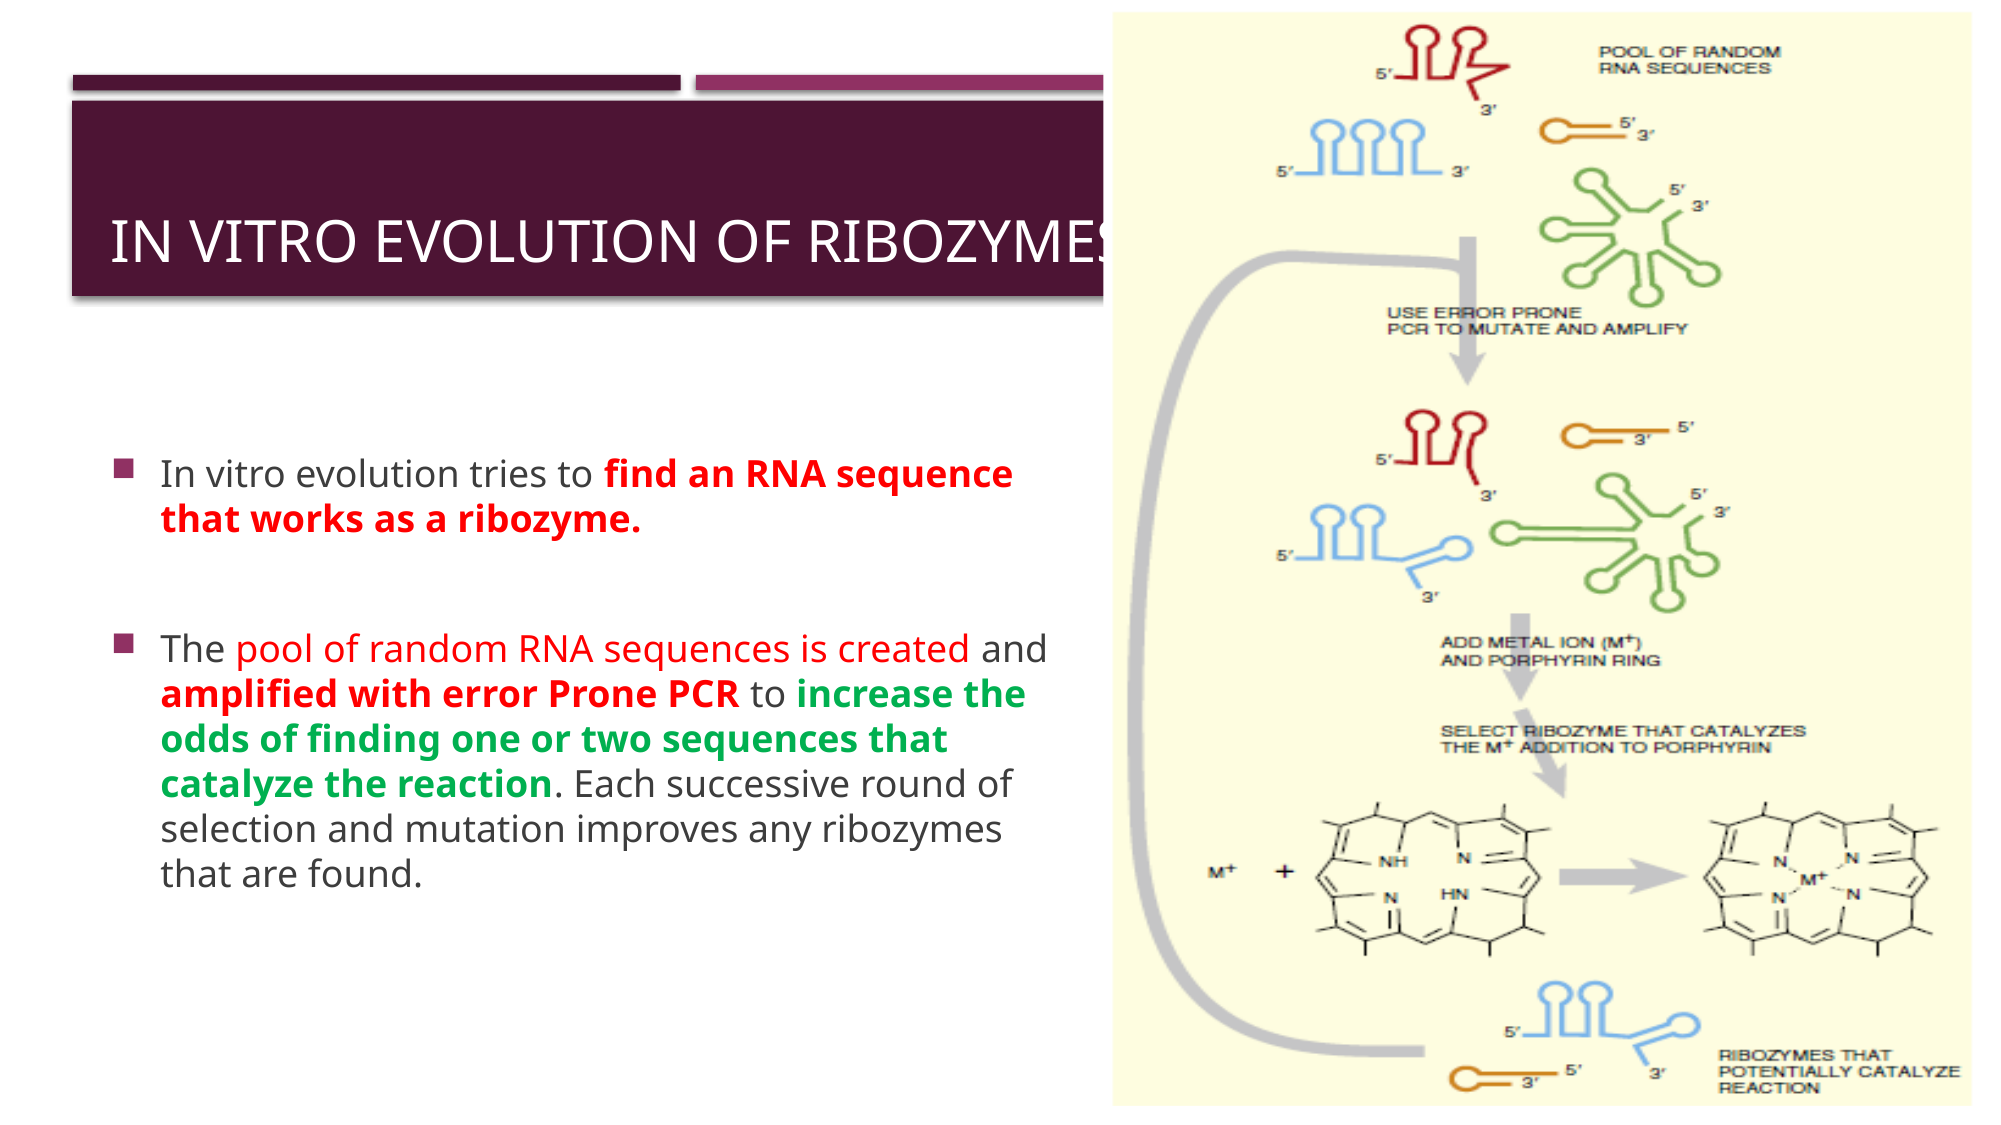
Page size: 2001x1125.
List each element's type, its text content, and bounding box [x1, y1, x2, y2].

picture [1102, 0, 1982, 1106]
title In Vitro Evolution of Ribozymes [95, 115, 1096, 282]
list In vitro evolution tries to find an RNA sequence that works as a ribozyme. The pool of random RNA sequences is created and amplified with error Prone PCR to increase the odds of finding one or two sequences that catalyze the reaction. Each successive round of selection and mutation improves any ribozymes that are found. [95, 240, 1082, 1106]
